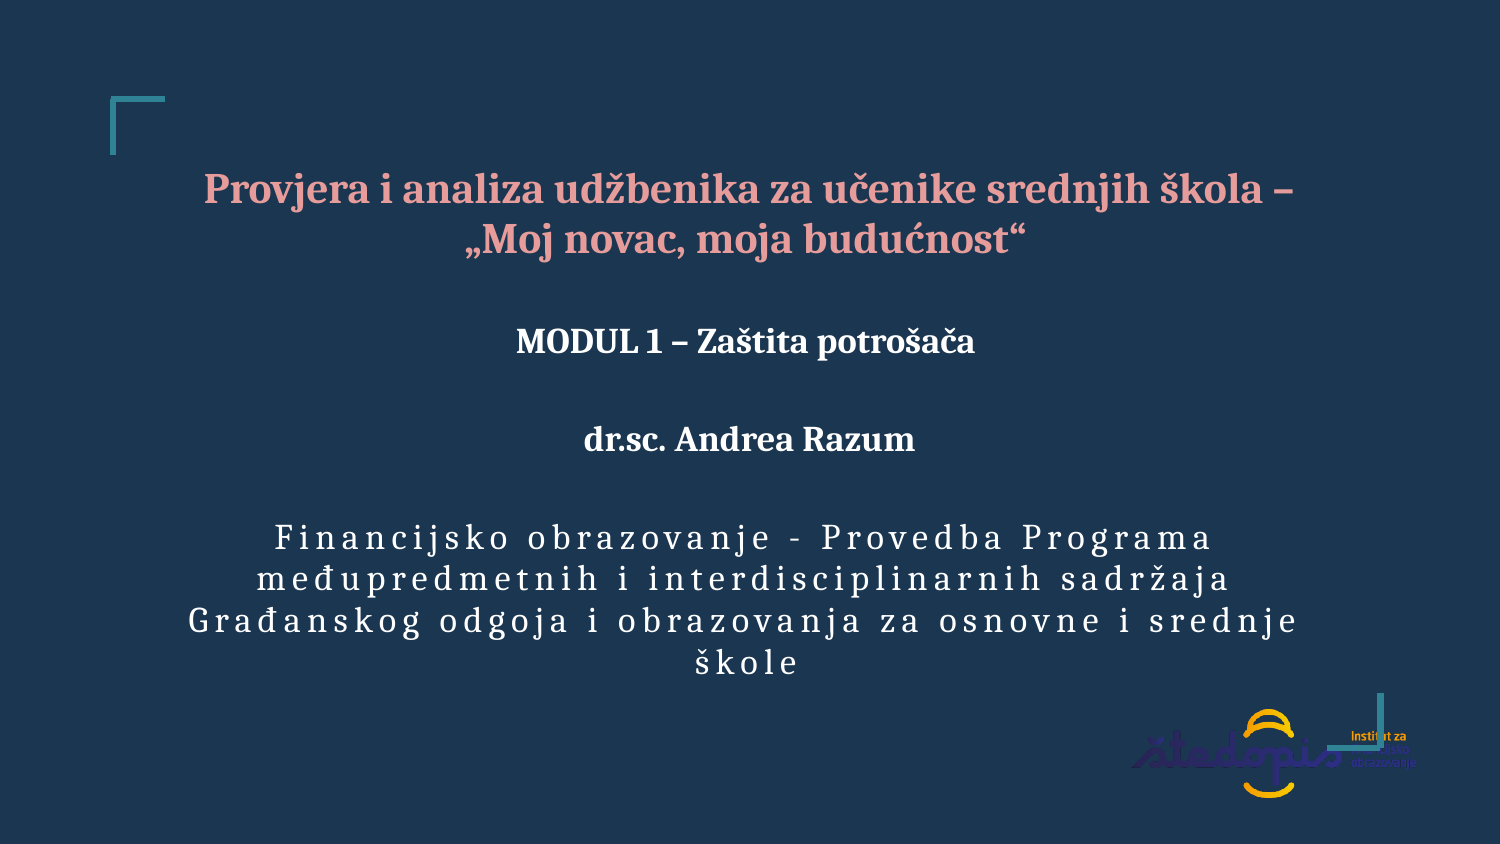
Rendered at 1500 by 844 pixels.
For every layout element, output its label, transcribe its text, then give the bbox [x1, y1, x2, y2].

picture [1131, 709, 1416, 798]
list Provjera i analiza udžbenika za učenike srednjih škola – „Moj novac, moja budućnost“ MODUL 1 – Zaštita potrošača dr.sc. Andrea Razum Financijsko obrazovanje - Provedba Programa međupredmetnih i interdisciplinarnih sadržaja Građanskog odgoja i obrazovanja za osnovne i srednje škole [164, 154, 1327, 693]
